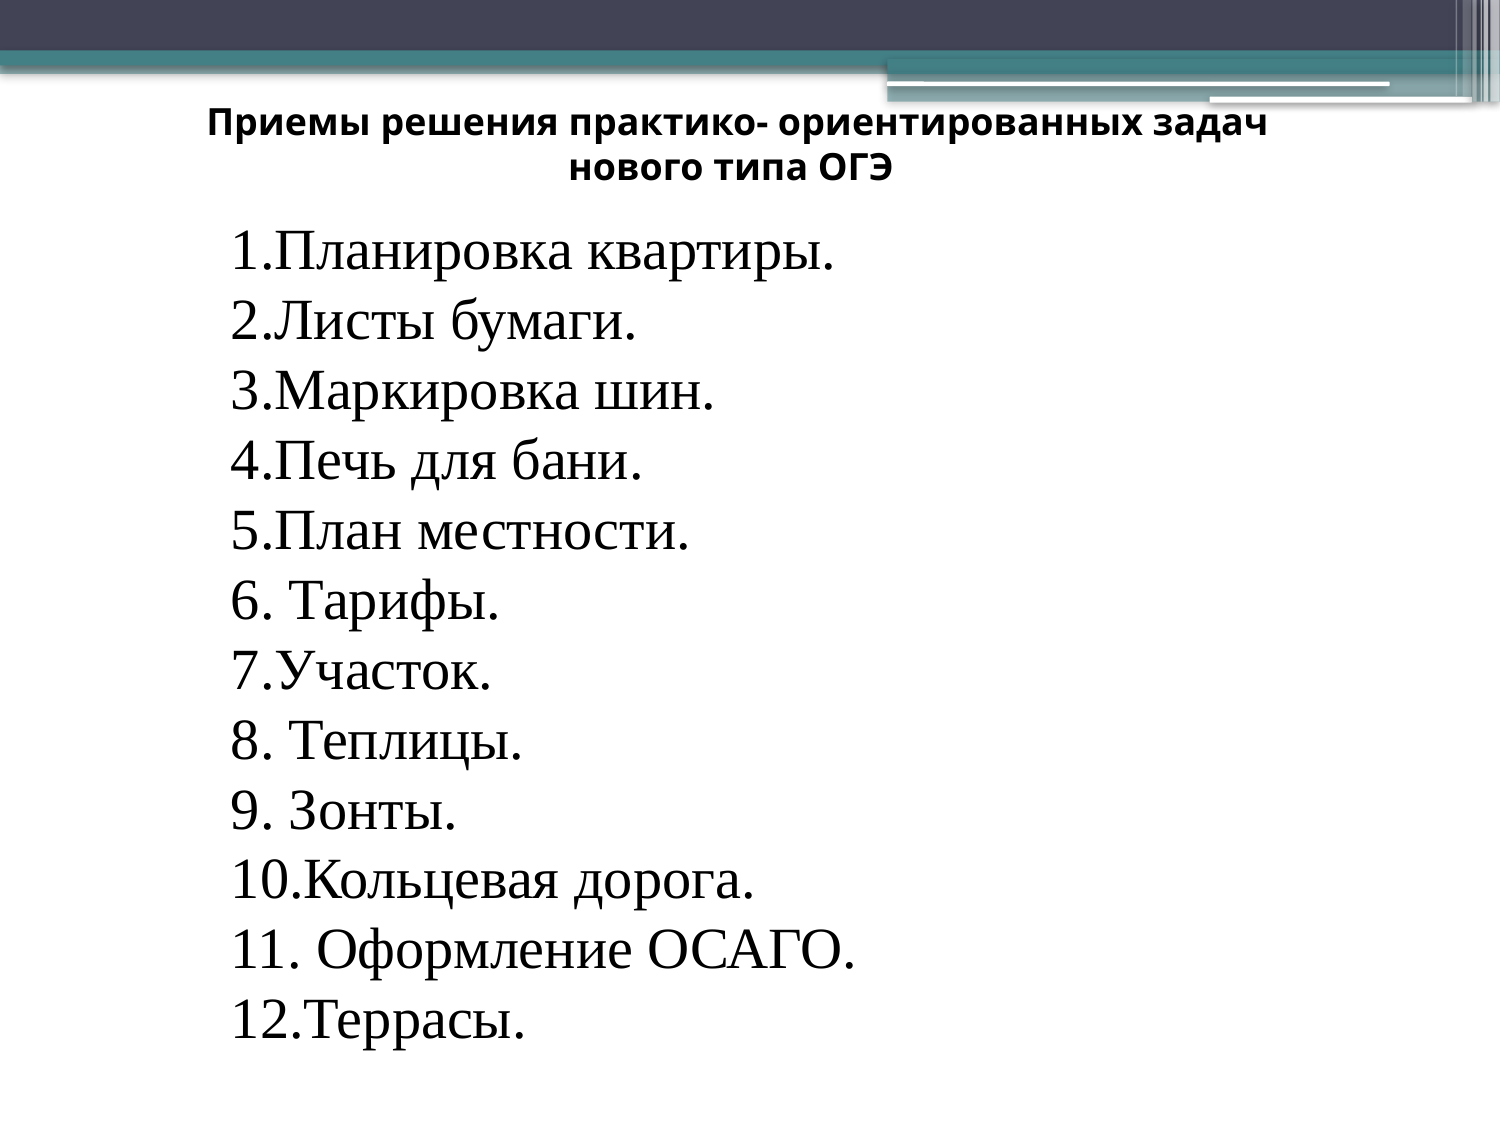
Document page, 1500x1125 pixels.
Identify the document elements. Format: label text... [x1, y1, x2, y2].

text_box Приемы решения практико- ориентированных задач нового типа ОГЭ [175, 70, 1296, 195]
text_box 1.Планировка квартиры. 2.Листы бумаги. 3.Маркировка шин. 4.Печь для бани. 5.План местности. 6. Тарифы. 7.Участок. 8. Теплицы. 9. Зонты. 10.Кольцевая дорога. 11. Оформление ОСАГО. 12.Террасы. [216, 203, 1500, 1058]
